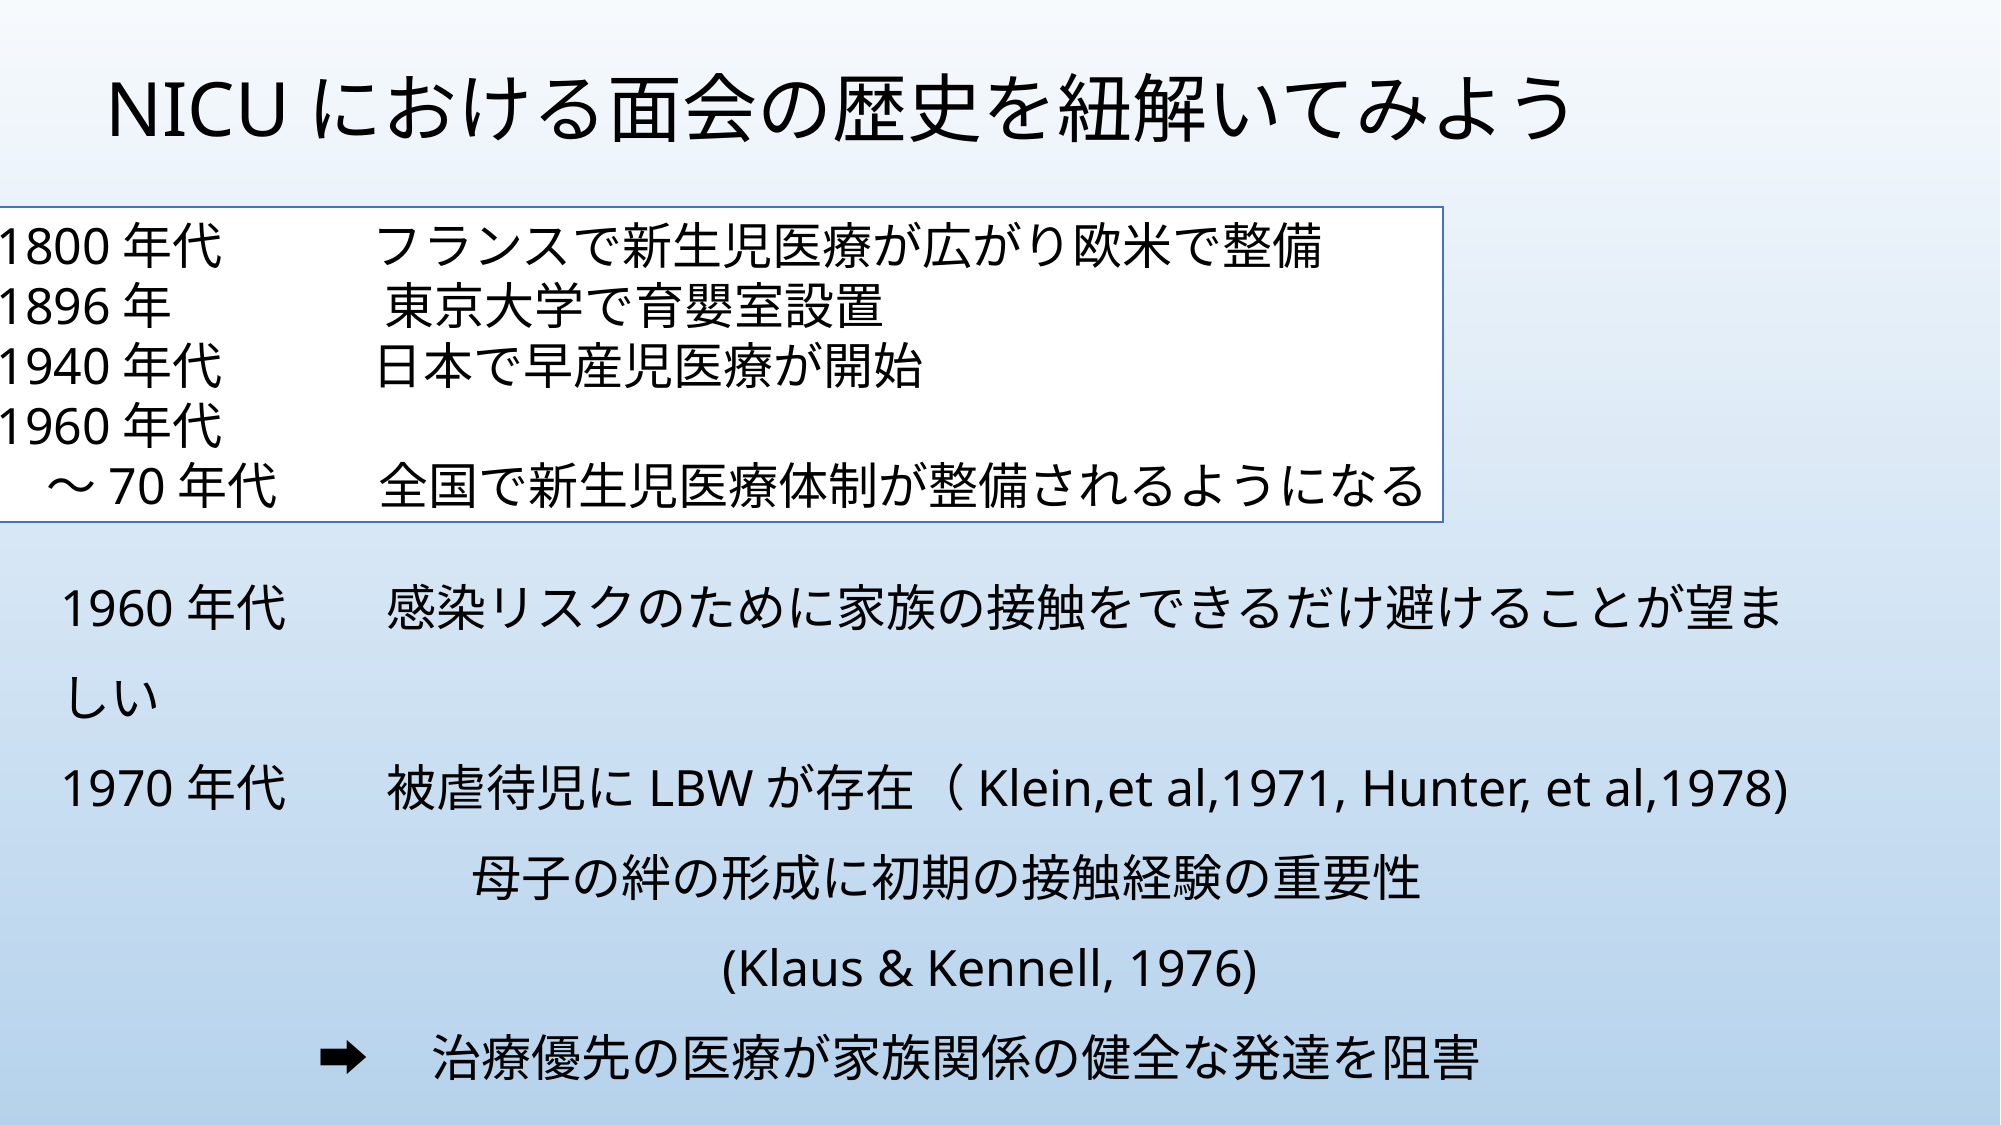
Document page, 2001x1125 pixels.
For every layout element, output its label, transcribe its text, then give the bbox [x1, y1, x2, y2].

title NICUにおける面会の歴史を紐解いてみよう [90, 3, 1816, 222]
text_box 1800年代 フランスで新生児医療が広がり欧米で整備 1896年 東京大学で育嬰室設置 1940年代 日本で早産児医療が開始 1960年代 ～70年代 全国で新生児医療体制が整備されるようになる [0, 206, 1444, 523]
text_box 1960年代 感染リスクのために家族の接触をできるだけ避けることが望ましい 1970年代 被虐待児にLBWが存在（Klein,et al,1971, Hunter, et al,1978) 母子の絆の形成に初期の接触経験の重要性 (Klaus & Kennell, 1976) ➡ 治療優先の医療が家族関係の健全な発達を阻害 日本においてもNICUで家族の入室面会が導入されるようになる [45, 539, 1816, 1125]
